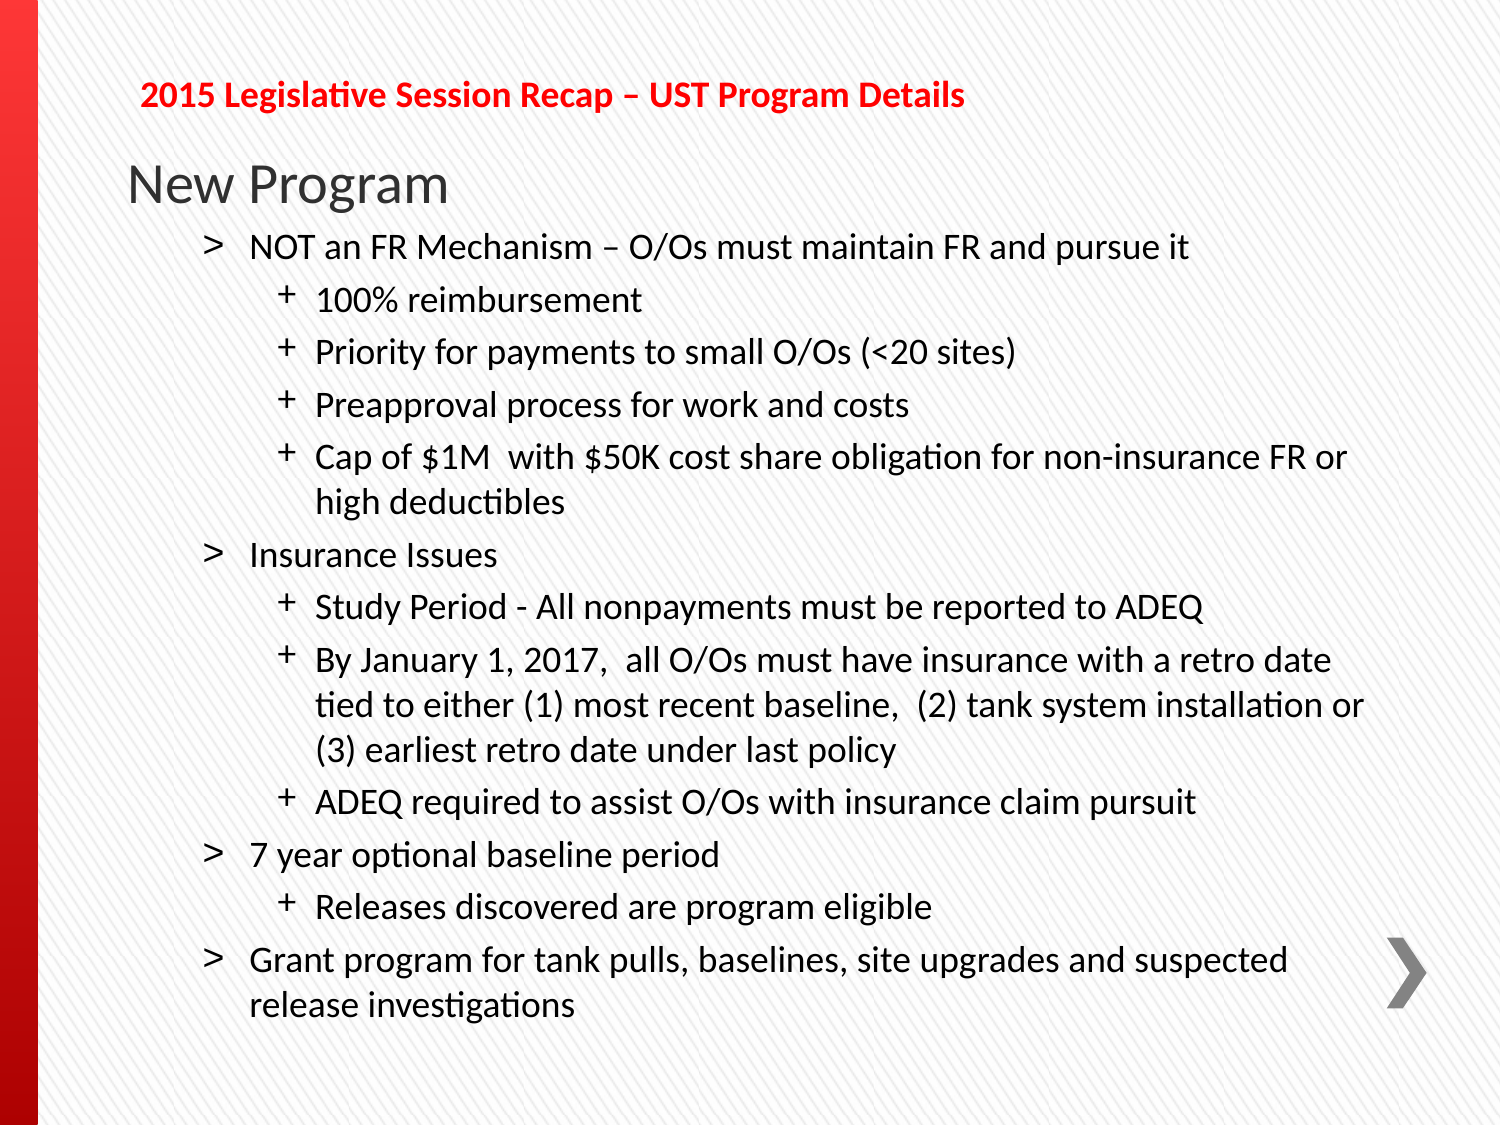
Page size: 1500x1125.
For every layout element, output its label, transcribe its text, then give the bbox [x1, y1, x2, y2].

list 2015 Legislative Session Recap – UST Program Details [125, 62, 1288, 137]
list New Program NOT an FR Mechanism – O/Os must maintain FR and pursue it 100% reimbursement Priority for payments to small O/Os (<20 sites) Preapproval process for work and costs Cap of $1M with $50K cost share obligation for non-insurance FR or high deductibles Insurance Issues Study Period - All nonpayments must be reported to ADEQ By January 1, 2017, all O/Os must have insurance with a retro date tied to either (1) most recent baseline, (2) tank system installation or (3) earliest retro date under last policy ADEQ required to assist O/Os with insurance claim pursuit 7 year optional baseline period Releases discovered are program eligible Grant program for tank pulls, baselines, site upgrades and suspected release investigations [112, 137, 1388, 1075]
